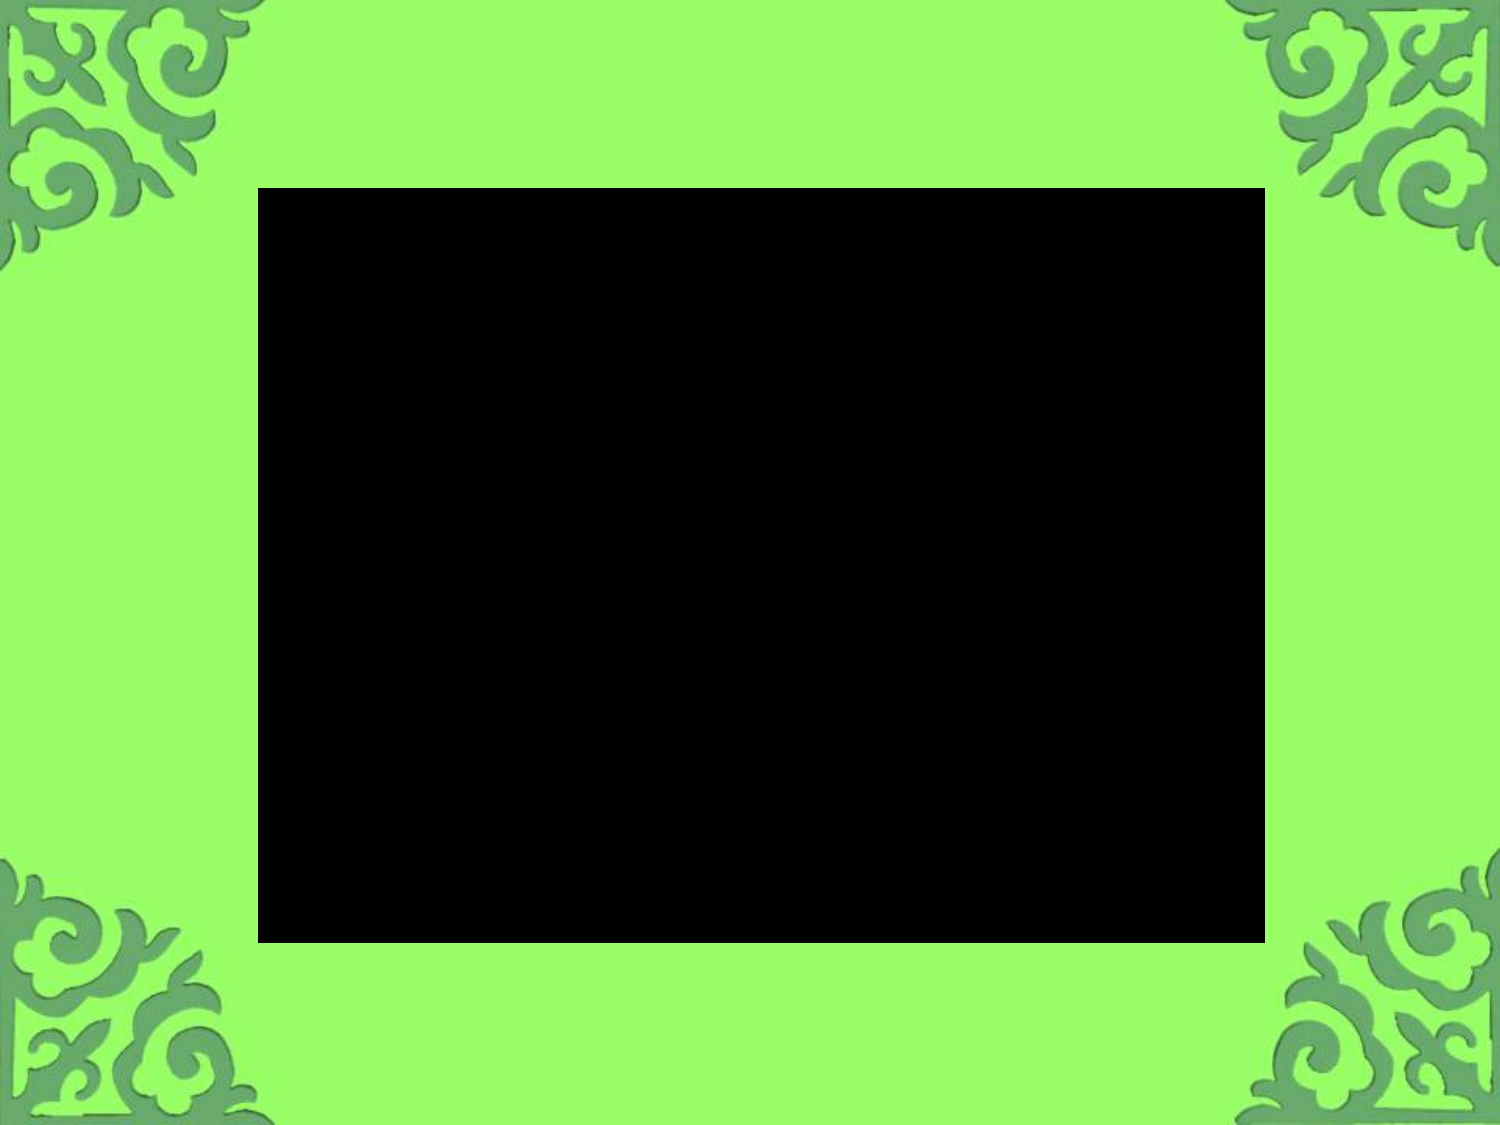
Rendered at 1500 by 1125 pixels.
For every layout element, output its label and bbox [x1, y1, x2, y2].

list [257, 187, 1266, 944]
picture [0, 0, 1500, 1125]
